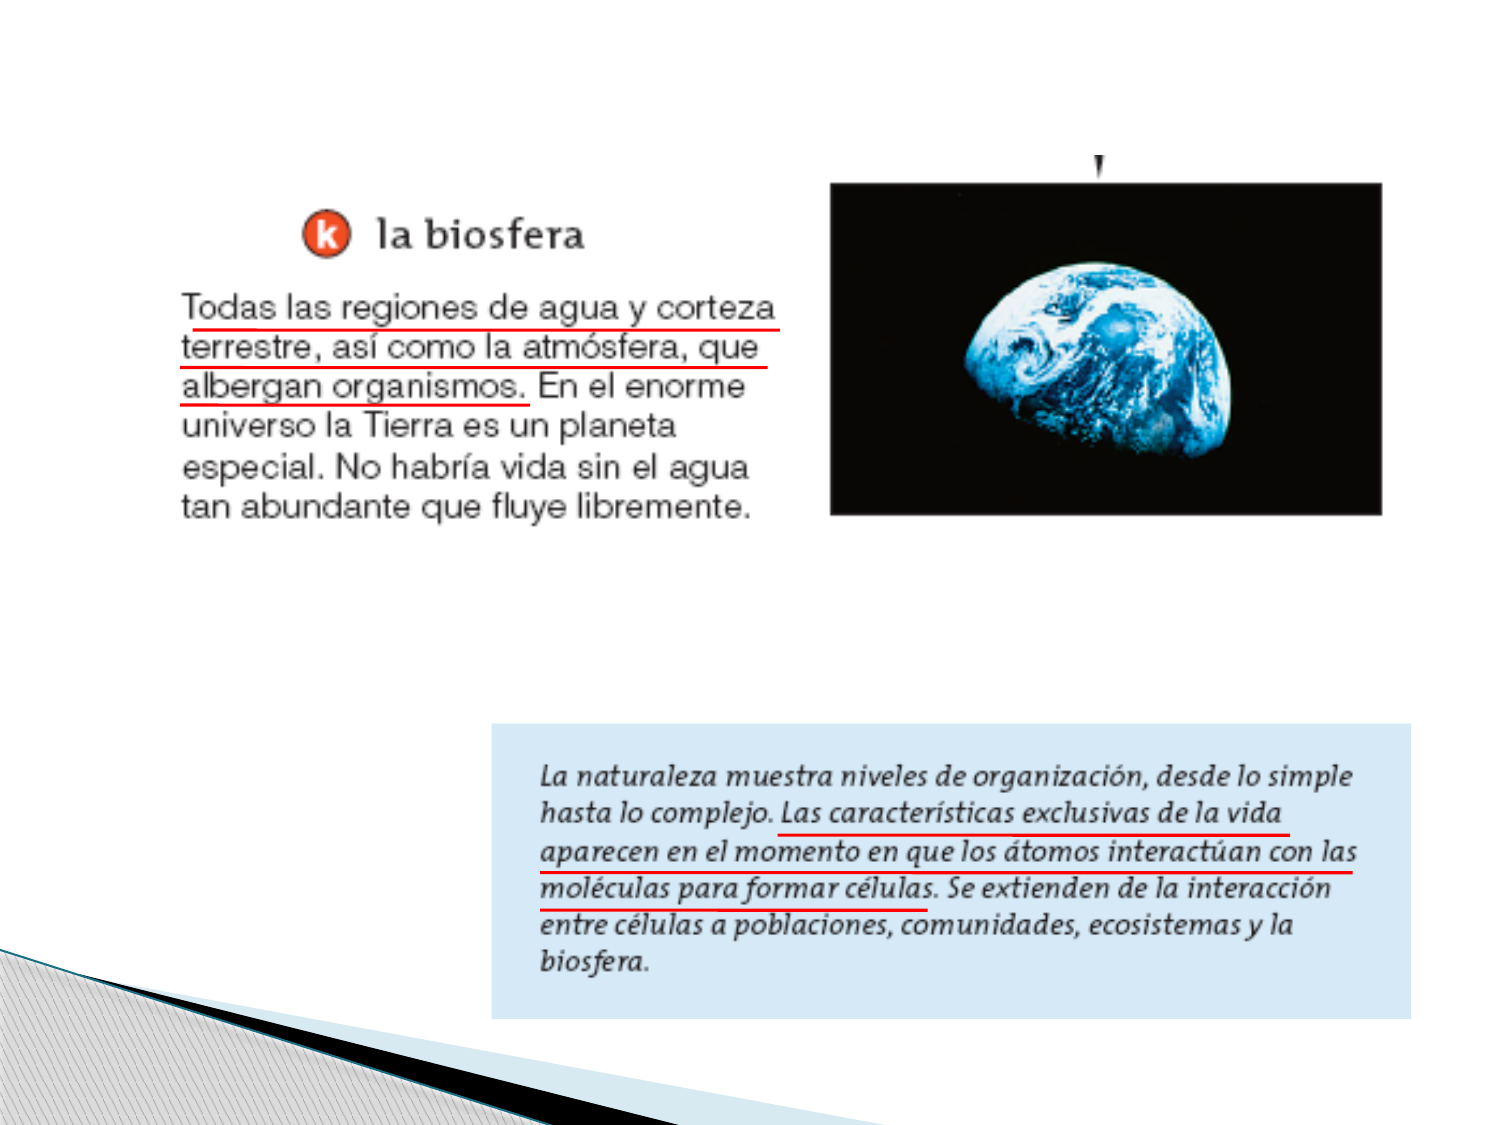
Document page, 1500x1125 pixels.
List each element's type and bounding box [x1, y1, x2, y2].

picture [489, 722, 1411, 1019]
picture [117, 154, 1431, 553]
